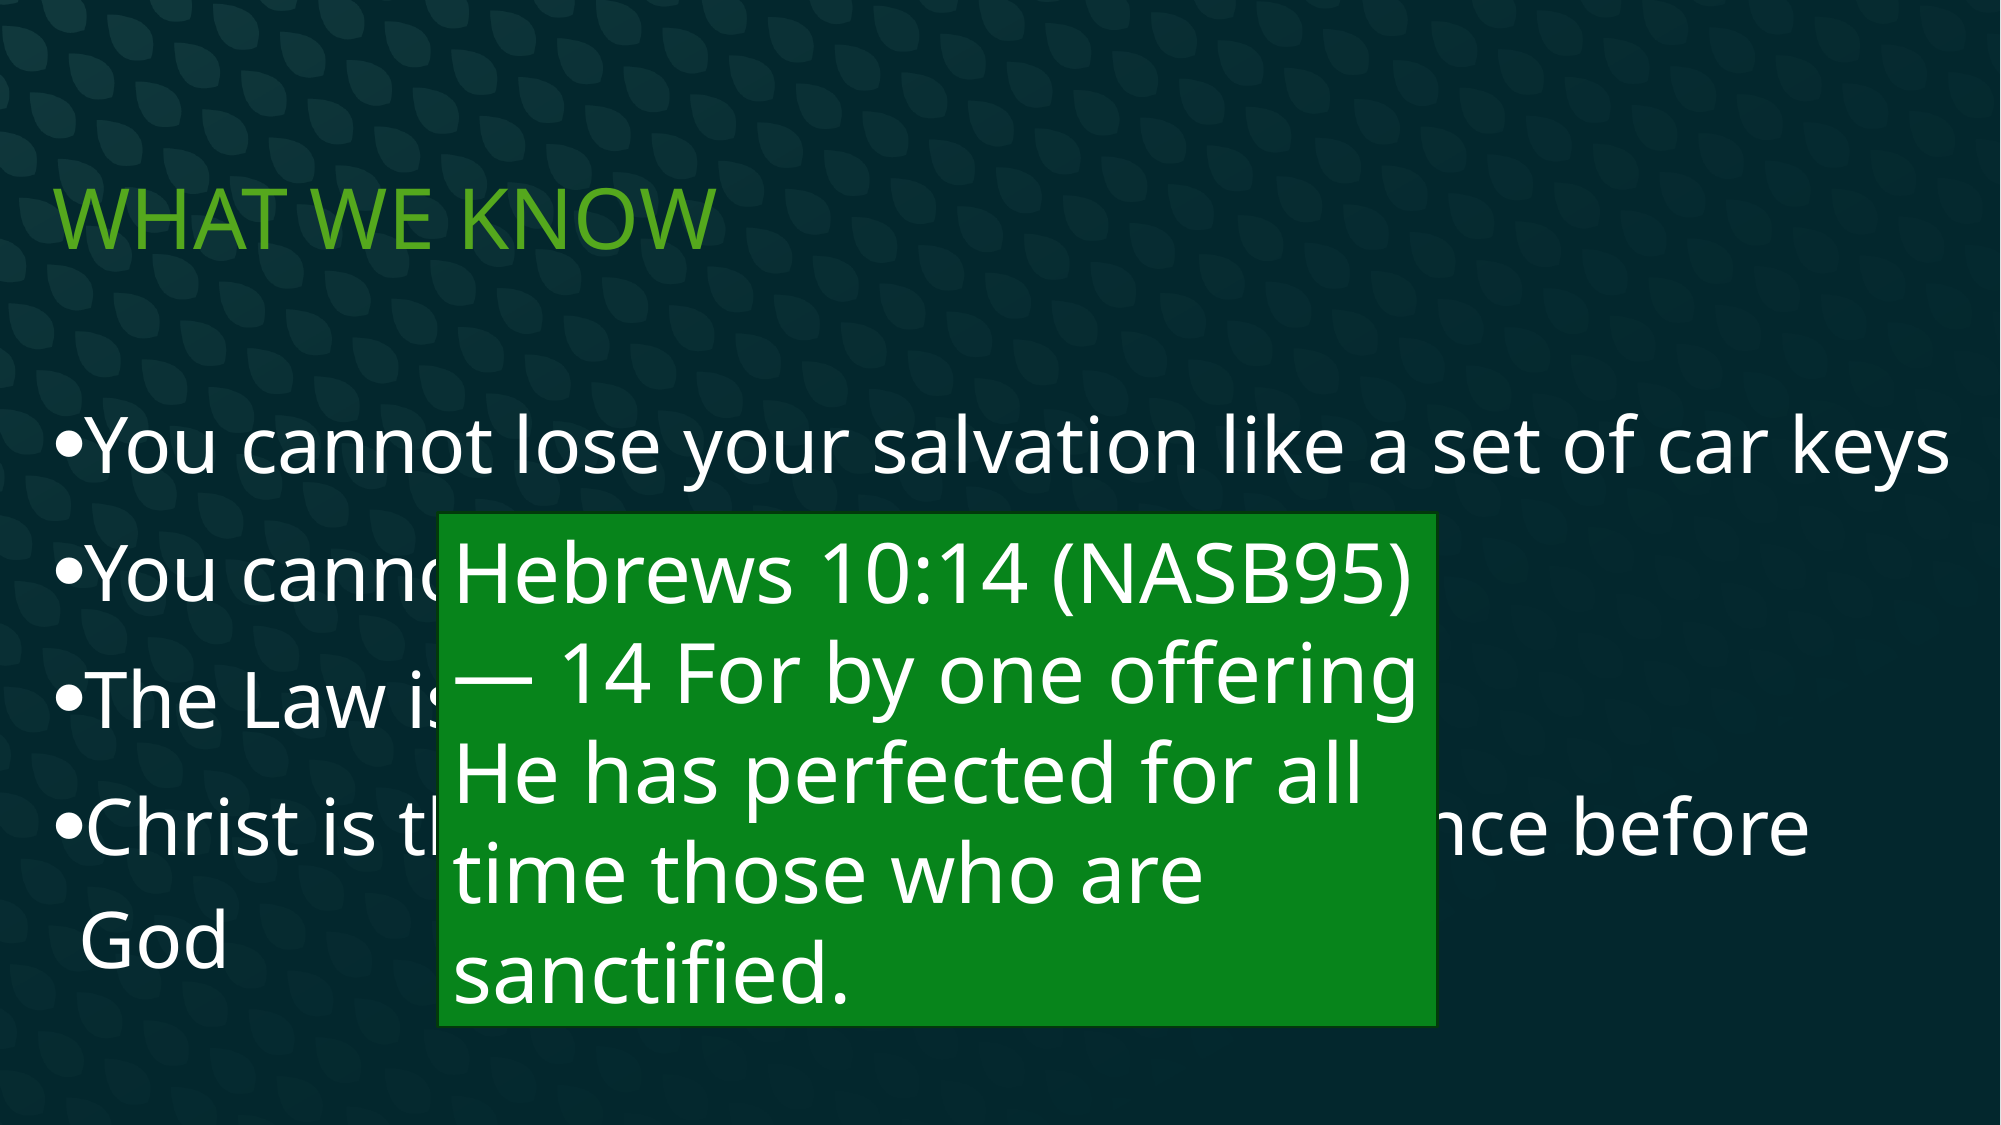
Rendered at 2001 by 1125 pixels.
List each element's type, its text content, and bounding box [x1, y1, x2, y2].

title What we know [37, 101, 1973, 344]
picture [0, 0, 2001, 1125]
text_box Hebrews 10:14 (NASB95) — 14 For by one offering He has perfected for all time those who are sanctified. [436, 511, 1439, 1028]
list You cannot lose your salvation like a set of car keys You cannot out sin God’s grace The Law is dead Christ is the real way to true repentance before God [37, 369, 1973, 1102]
